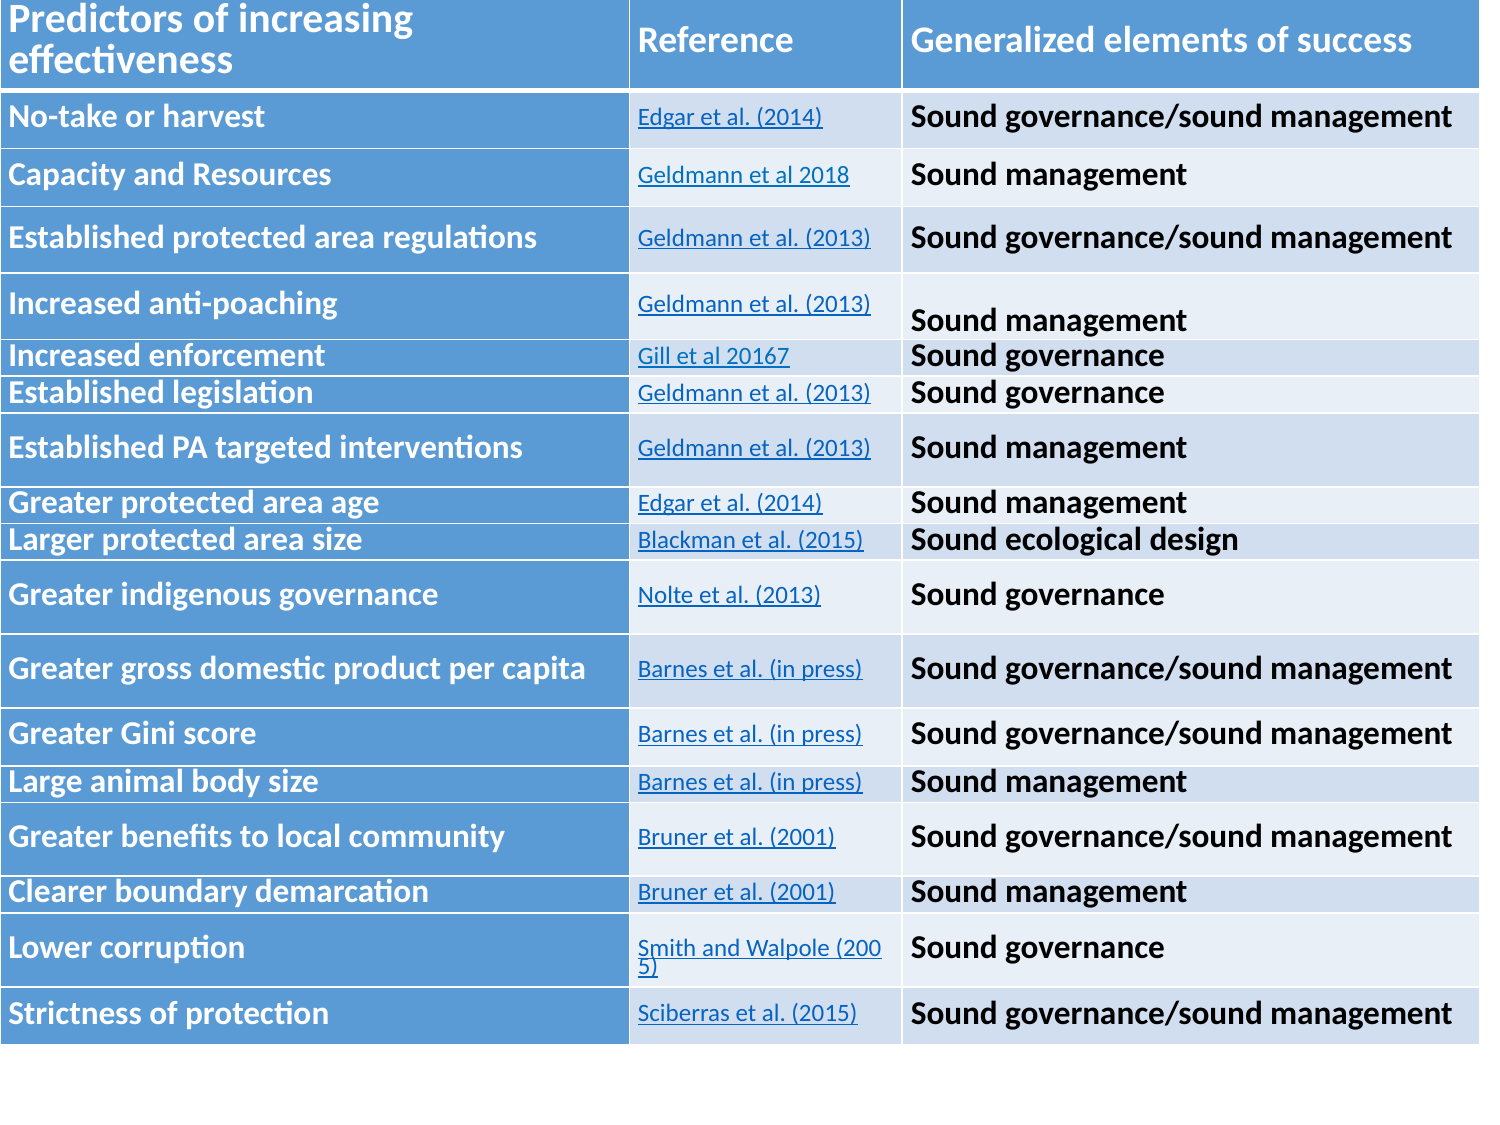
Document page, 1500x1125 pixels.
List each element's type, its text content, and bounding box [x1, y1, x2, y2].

table_cell Sound governance/sound management [903, 988, 1479, 1044]
table_cell Sound governance/sound management [903, 93, 1479, 148]
table_cell Geldmann et al. (2013) [630, 414, 901, 486]
table_cell Gill et al 20167 [630, 340, 901, 375]
table_cell Larger protected area size [1, 524, 629, 559]
table_cell Greater Gini score [1, 709, 629, 765]
table_cell Increased enforcement [1, 340, 629, 375]
table_header Predictors of increasing effectiveness [1, 0, 629, 88]
table_cell No-take or harvest [1, 93, 629, 148]
table_cell Sound governance [903, 561, 1479, 633]
table_cell Sound ecological design [903, 524, 1479, 559]
table_cell Established PA targeted interventions [1, 414, 629, 486]
table_cell Sound management [903, 274, 1479, 339]
table_cell Sound management [903, 877, 1479, 912]
table_cell Established protected area regulations [1, 207, 629, 272]
table_cell Bruner et al. (2001) [630, 877, 901, 912]
table_cell Sound management [903, 767, 1479, 802]
table_cell Edgar et al. (2014) [630, 488, 901, 523]
table_header Reference [630, 0, 901, 88]
table_cell Geldmann et al 2018 [630, 149, 901, 206]
table_cell Strictness of protection [1, 988, 629, 1044]
table_cell Sound governance [903, 914, 1479, 986]
table_cell Capacity and Resources [1, 149, 629, 206]
table_header Generalized elements of success [903, 0, 1479, 88]
table_cell Sound governance/sound management [903, 635, 1479, 707]
table_cell Barnes et al. (in press) [630, 767, 901, 802]
table_cell Sound governance/sound management [903, 207, 1479, 272]
table_cell Sound governance/sound management [903, 803, 1479, 875]
table_cell Sound management [903, 149, 1479, 206]
table_cell Geldmann et al. (2013) [630, 377, 901, 412]
table_cell Sciberras et al. (2015) [630, 988, 901, 1044]
table_cell Sound governance [903, 340, 1479, 375]
table_cell Sound governance/sound management [903, 709, 1479, 765]
table_cell Geldmann et al. (2013) [630, 274, 901, 339]
table_cell Greater benefits to local community [1, 803, 629, 875]
table_cell Increased anti-poaching [1, 274, 629, 339]
table_cell Clearer boundary demarcation [1, 877, 629, 912]
table_cell Greater indigenous governance [1, 561, 629, 633]
table_cell Sound governance [903, 377, 1479, 412]
table_cell Large animal body size [1, 767, 629, 802]
table_cell Sound management [903, 488, 1479, 523]
table_cell Barnes et al. (in press) [630, 709, 901, 765]
table_cell Lower corruption [1, 914, 629, 986]
table_cell Established legislation [1, 377, 629, 412]
table_cell Greater gross domestic product per capita [1, 635, 629, 707]
table_cell Sound management [903, 414, 1479, 486]
table_cell Blackman et al. (2015) [630, 524, 901, 559]
table_cell Geldmann et al. (2013) [630, 207, 901, 272]
table_cell Greater protected area age [1, 488, 629, 523]
table_cell Edgar et al. (2014) [630, 93, 901, 148]
table_cell Smith and Walpole (2005) [630, 914, 901, 986]
table_cell Bruner et al. (2001) [630, 803, 901, 875]
table_cell Nolte et al. (2013) [630, 561, 901, 633]
table_cell Barnes et al. (in press) [630, 635, 901, 707]
